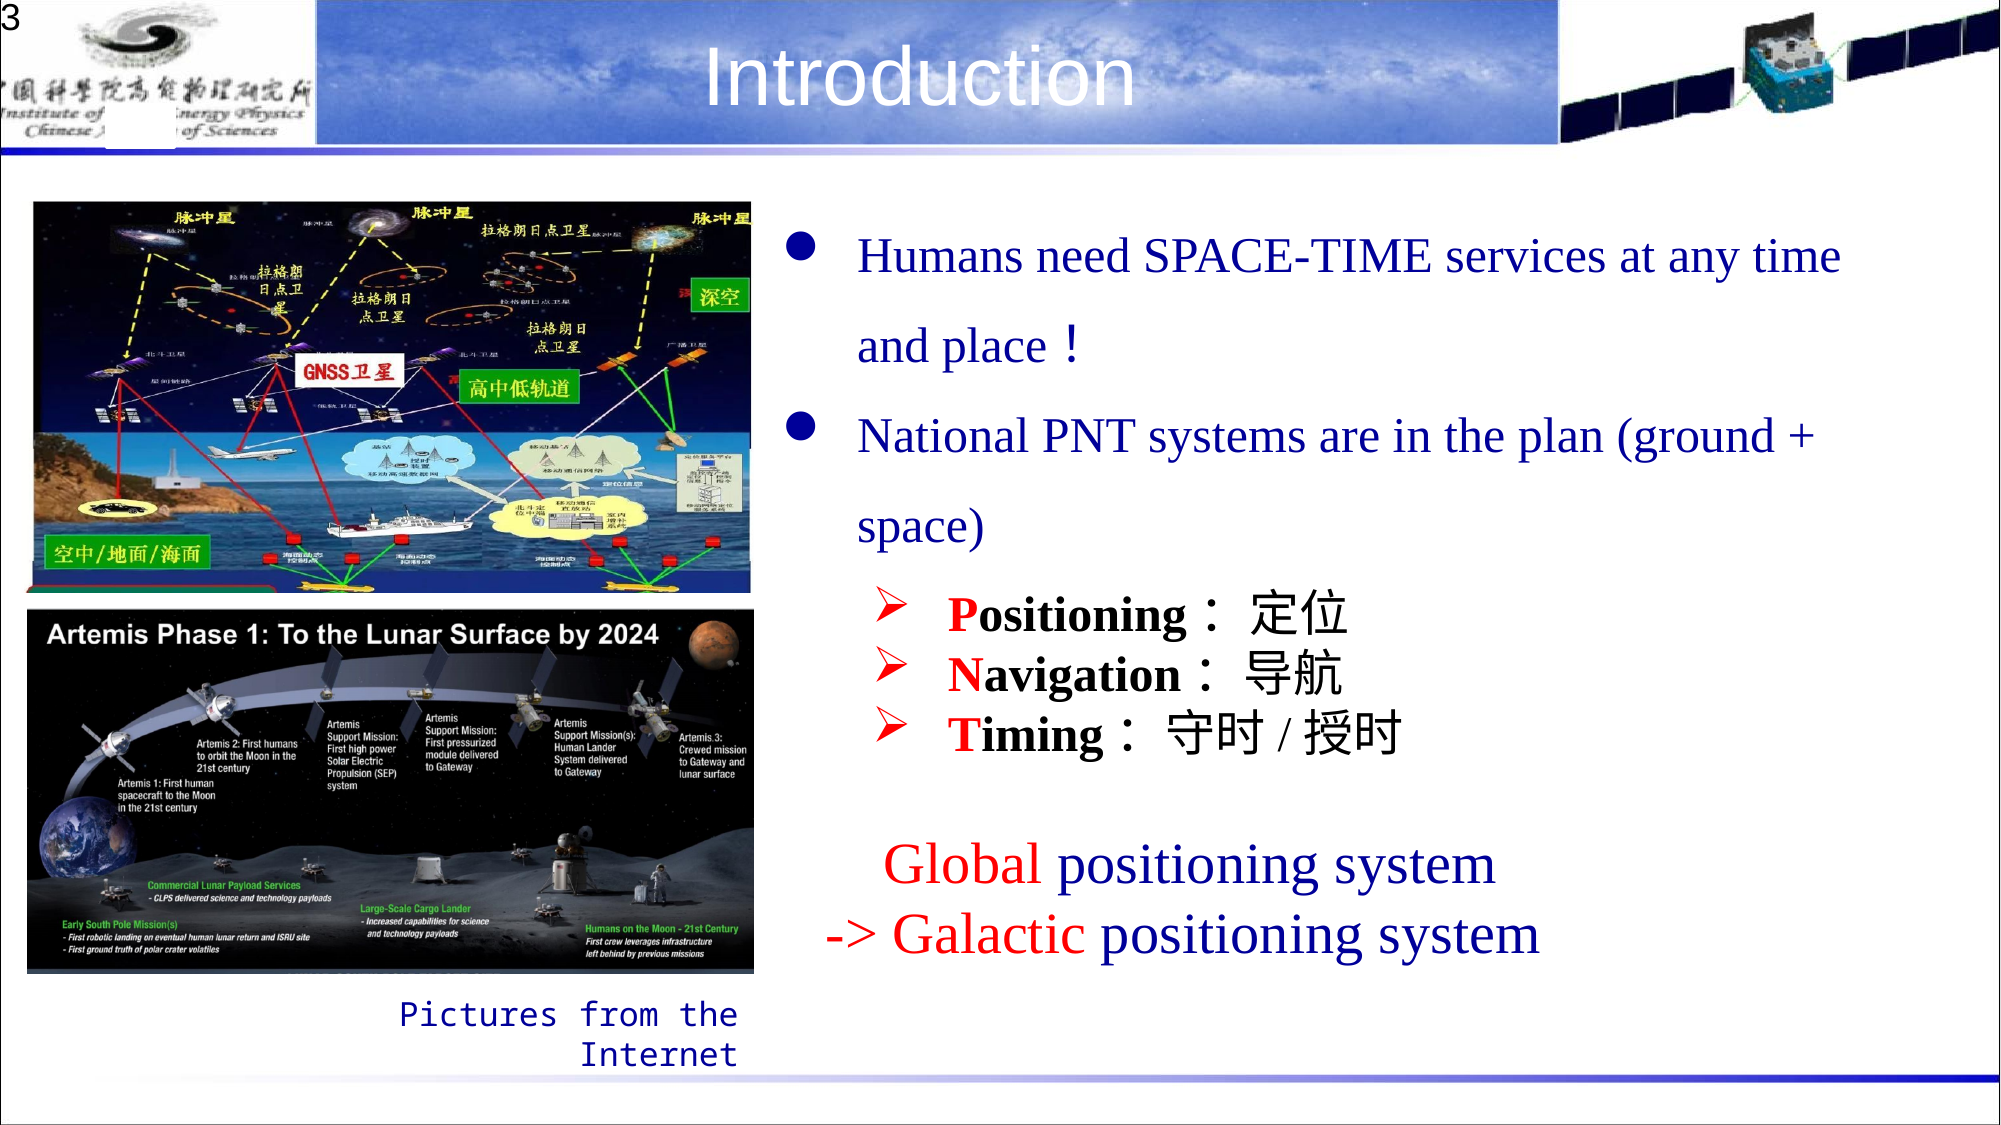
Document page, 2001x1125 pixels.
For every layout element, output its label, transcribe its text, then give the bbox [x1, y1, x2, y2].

text_box Pictures from the Internet [221, 985, 754, 1081]
text_box Positioning：定位 Navigation：导航 Timing：守时/授时 [858, 573, 1585, 769]
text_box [21, 104, 754, 593]
text_box Global positioning system -> Galactic positioning system [811, 818, 1826, 973]
picture [0, 0, 2001, 1125]
text_box Humans need SPACE-TIME services at any time and place！ National PNT systems are in the plan (ground + space) [767, 184, 1900, 560]
text_box Introduction [557, 14, 1284, 130]
